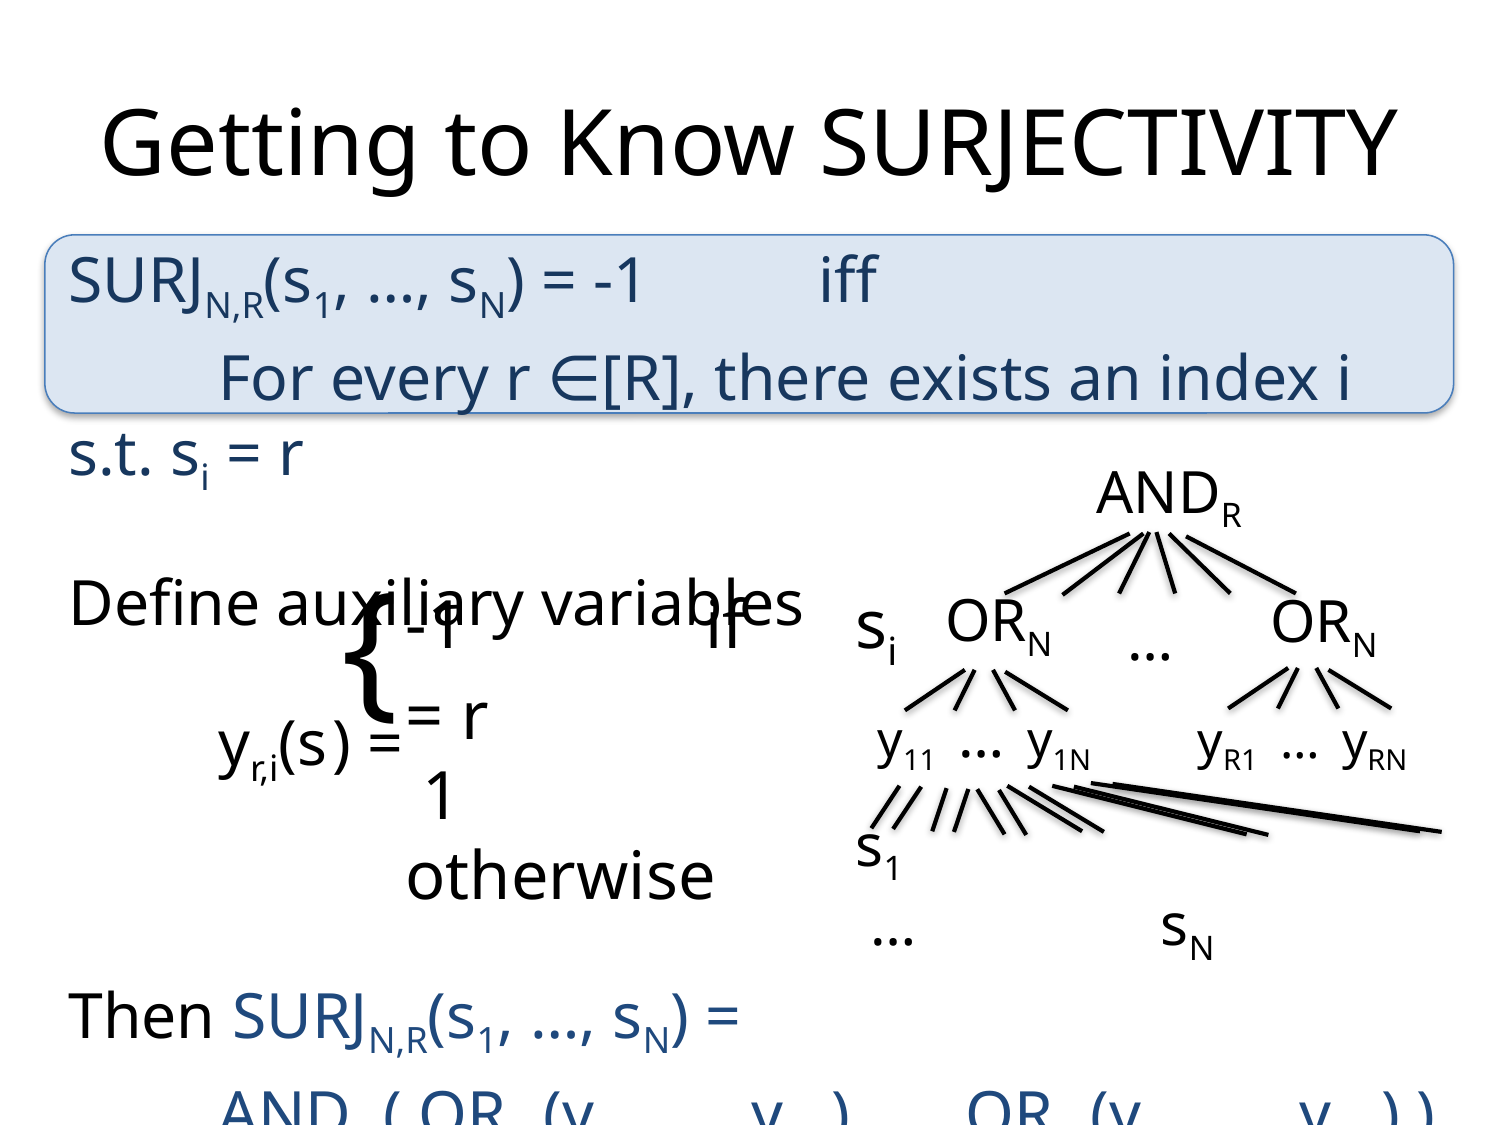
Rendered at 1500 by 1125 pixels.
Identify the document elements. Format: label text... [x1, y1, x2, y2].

text_box { [326, 543, 705, 738]
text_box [840, 447, 1500, 887]
text_box [44, 242, 53, 405]
text_box -1 if si = r 1 otherwise [390, 574, 919, 920]
list SURJN,R(s1, …, sN) = -1 iff For every r ∈[R], there exists an index i s.t. si = r Define auxiliary variables yr,i(s ) = Then SURJN,R(s1, …, sN) = ANDR ( ORN (y11, …, y1N), …, ORN (yR1, …, yRN) ) [53, 232, 1454, 1056]
title Getting to Know SURJECTIVITY [75, 45, 1425, 232]
